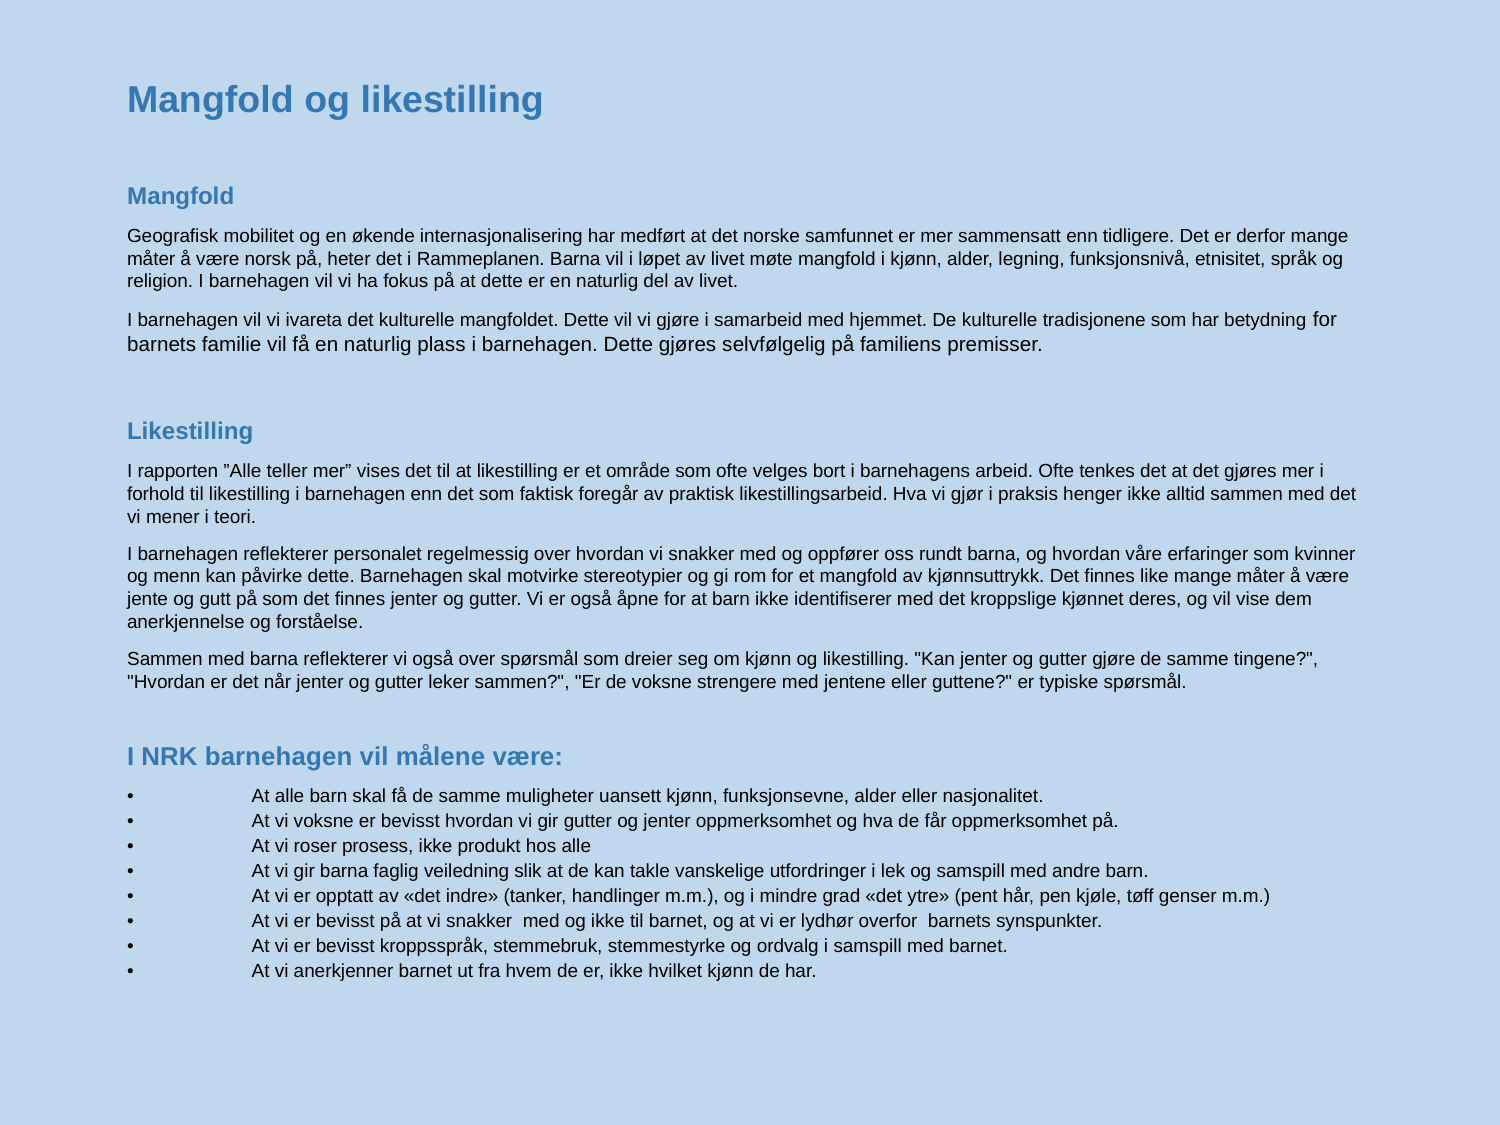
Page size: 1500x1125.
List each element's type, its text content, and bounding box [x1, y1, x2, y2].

title Mangfold og likestilling [112, 21, 1281, 174]
list Mangfold Geografisk mobilitet og en økende internasjonalisering har medført at det norske samfunnet er mer sammensatt enn tidligere. Det er derfor mange måter å være norsk på, heter det i Rammeplanen. Barna vil i løpet av livet møte mangfold i kjønn, alder, legning, funksjonsnivå, etnisitet, språk og religion. I barnehagen vil vi ha fokus på at dette er en naturlig del av livet. I barnehagen vil vi ivareta det kulturelle mangfoldet. Dette vil vi gjøre i samarbeid med hjemmet. De kulturelle tradisjonene som har betydning for barnets familie vil få en naturlig plass i barnehagen. Dette gjøres selvfølgelig på familiens premisser. Likestilling I rapporten ”Alle teller mer” vises det til at likestilling er et område som ofte velges bort i barnehagens arbeid. Ofte tenkes det at det gjøres mer i forhold til likestilling i barnehagen enn det som faktisk foregår av praktisk likestillingsarbeid. Hva vi gjør i praksis henger ikke alltid sammen med det vi mener i teori. I barnehagen reflekterer personalet regelmessig over hvordan vi snakker med og oppfører oss rundt barna, og hvordan våre erfaringer som kvinner og menn kan påvirke dette. Barnehagen skal motvirke stereotypier og gi rom for et mangfold av kjønnsuttrykk. Det finnes like mange måter å være jente og gutt på som det finnes jenter og gutter. Vi er også åpne for at barn ikke identifiserer med det kroppslige kjønnet deres, og vil vise dem anerkjennelse og forståelse. Sammen med barna reflekterer vi også over spørsmål som dreier seg om kjønn og likestilling. "Kan jenter og gutter gjøre de samme tingene?", "Hvordan er det når jenter og gutter leker sammen?", "Er de voksne strengere med jentene eller guttene?" er typiske spørsmål. I NRK barnehagen vil målene være: • At alle barn skal få de samme muligheter uansett kjønn, funksjonsevne, alder eller nasjonalitet. • At vi voksne er bevisst hvordan vi gir gutter og jenter oppmerksomhet og hva de får oppmerksomhet på. • At vi roser prosess, ikke produkt hos alle • At vi gir barna faglig veiledning slik at de kan takle vanskelige utfordringer i lek og samspill med andre barn. • At vi er opptatt av «det indre» (tanker, handlinger m.m.), og i mindre grad «det ytre» (pent hår, pen kjøle, tøff genser m.m.) • At vi er bevisst på at vi snakker med og ikke til barnet, og at vi er lydhør overfor barnets synspunkter. • At vi er bevisst kroppsspråk, stemmebruk, stemmestyrke og ordvalg i samspill med barnet. • At vi anerkjenner barnet ut fra hvem de er, ikke hvilket kjønn de har. [112, 172, 1376, 1000]
